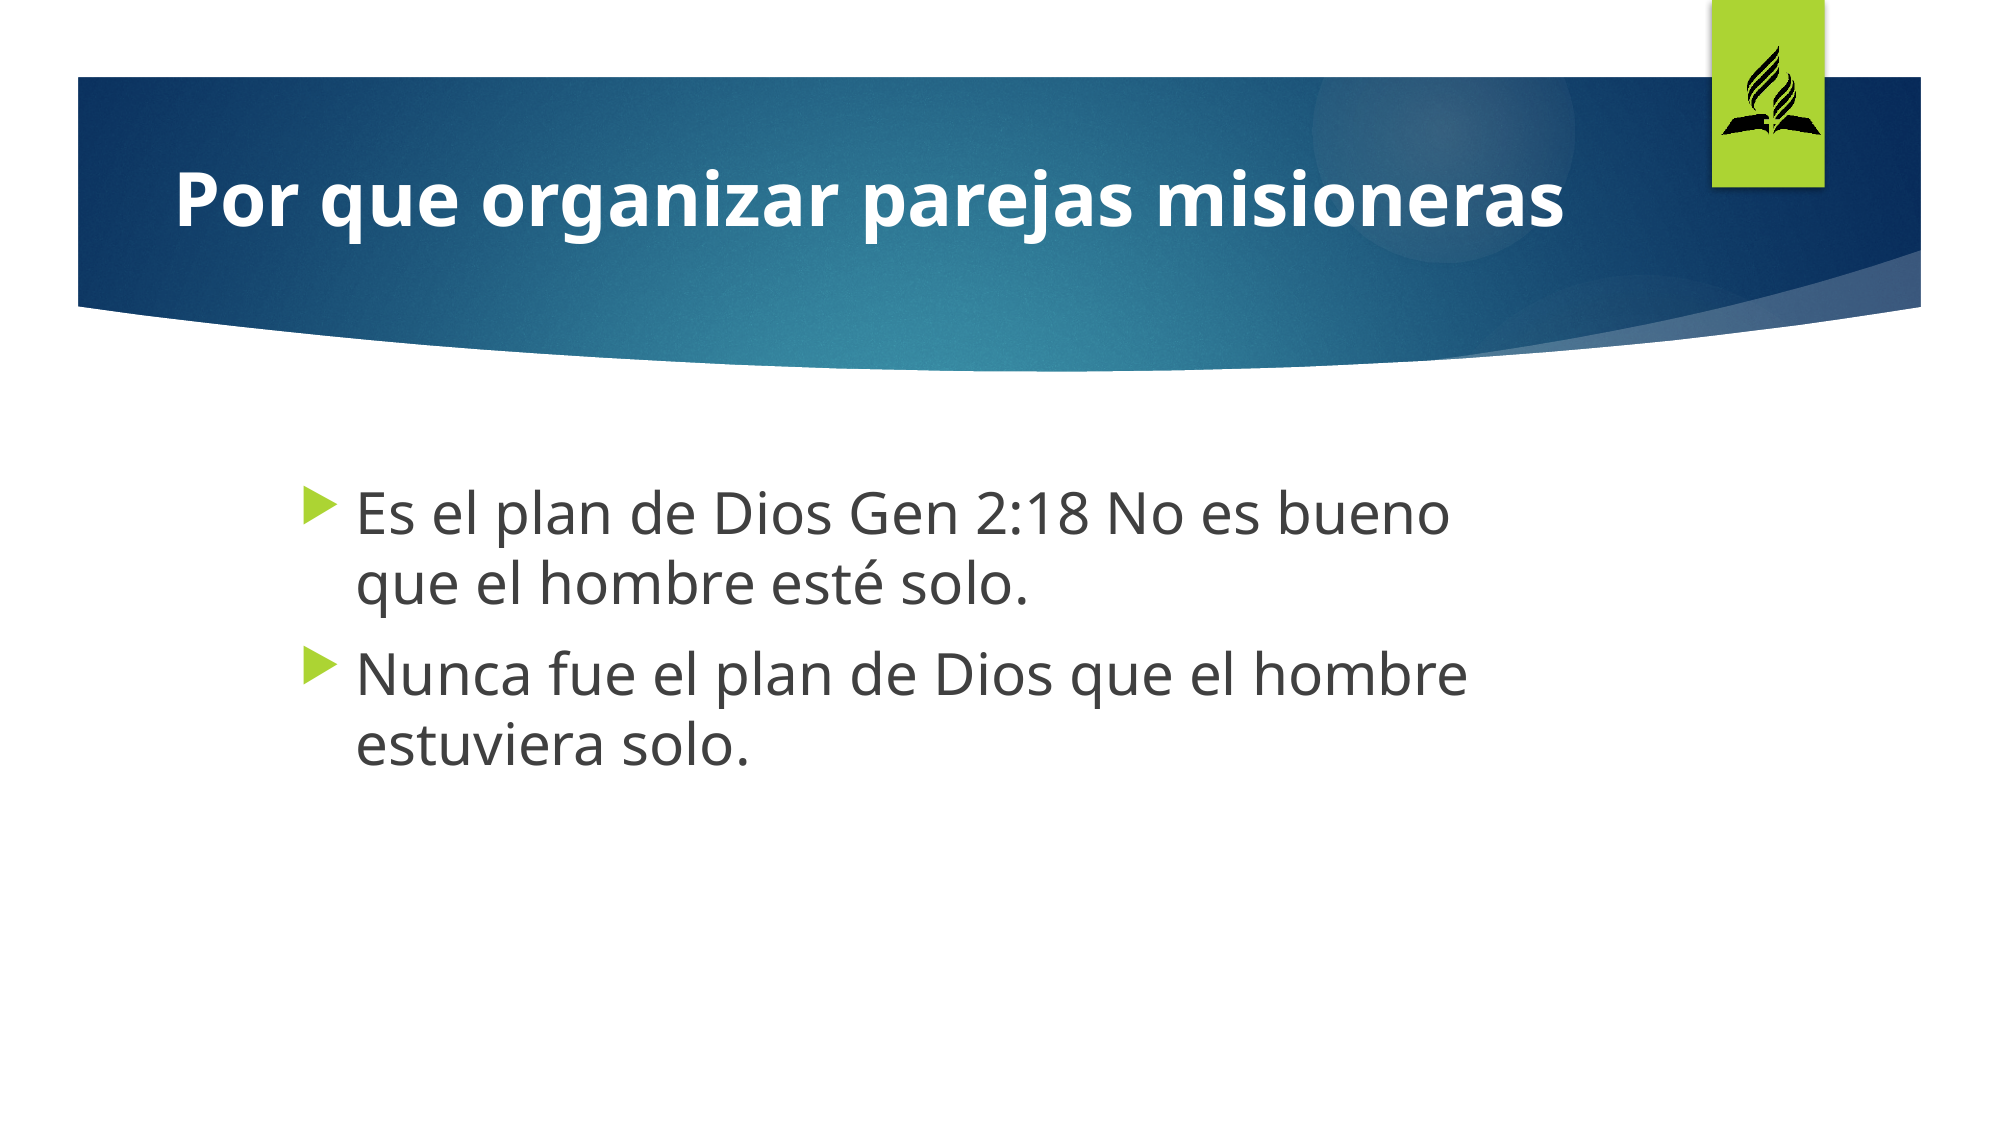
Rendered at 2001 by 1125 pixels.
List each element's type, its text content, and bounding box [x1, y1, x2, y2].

text_box Es el plan de Dios Gen 2:18 No es bueno que el hombre esté solo. Nunca fue el plan de Dios que el hombre estuviera solo. [284, 468, 1569, 826]
title Por que organizar parejas misioneras [158, 117, 1695, 276]
picture [1720, 42, 1821, 135]
